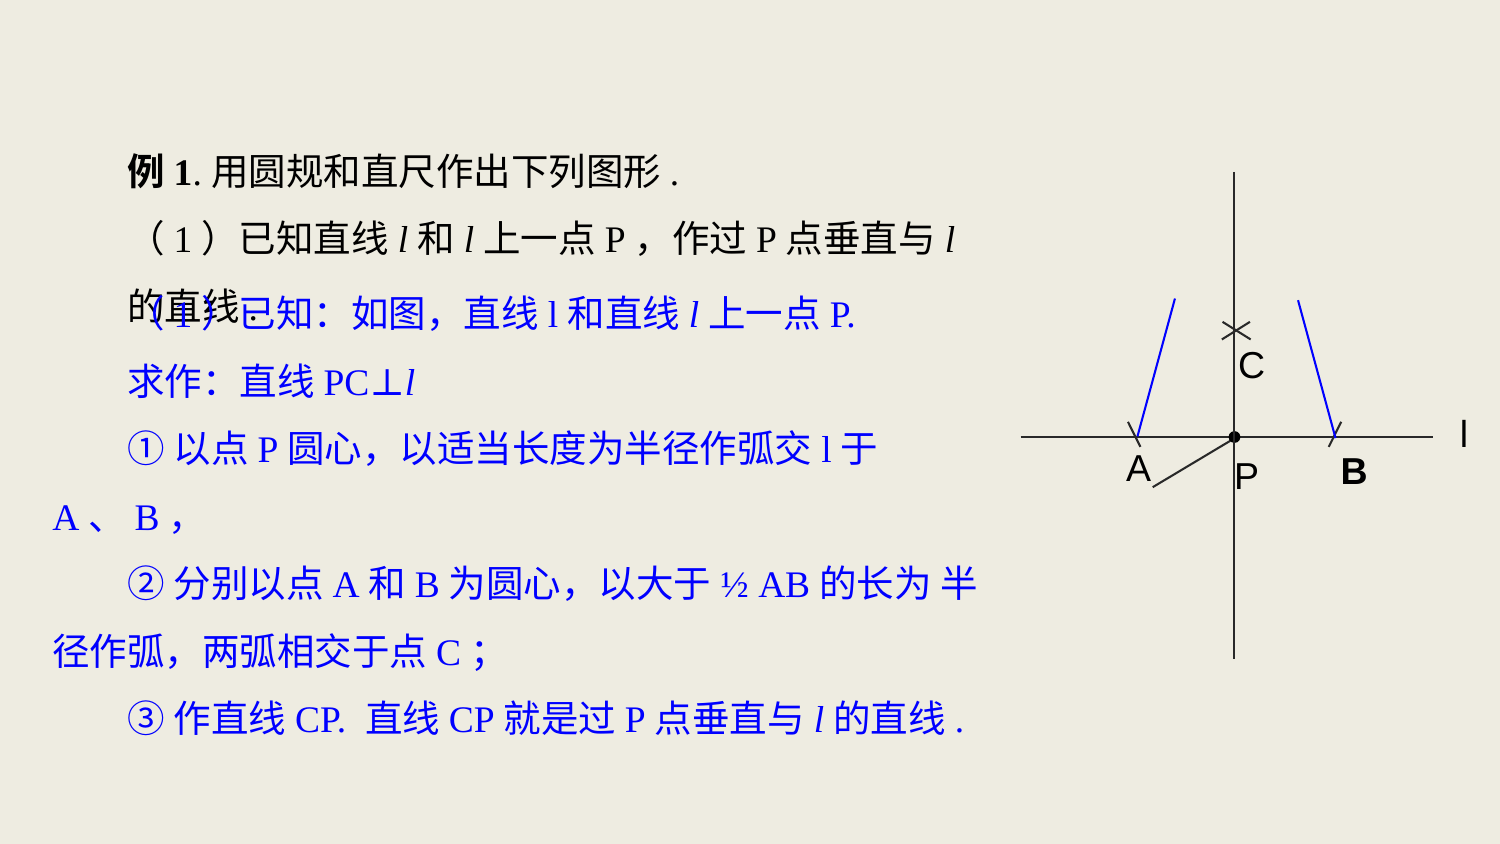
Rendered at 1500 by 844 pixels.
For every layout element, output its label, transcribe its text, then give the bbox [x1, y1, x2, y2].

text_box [1221, 321, 1251, 340]
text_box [1238, 386, 1292, 488]
text_box （1）已知：如图，直线l和直线l上一点P. 求作：直线PC⊥l ①以点P圆心，以适当长度为半径作弧交l于A、B， ②分别以点A和B为圆心，以大于½ AB的长为 半径作弧，两弧相交于点C； ③作直线CP. 直线CP就是过P点垂直与l的直线. [37, 260, 1013, 748]
text_box 例1.用圆规和直尺作出下列图形. （1）已知直线l和l上一点P，作过P点垂直与l的直线. [112, 118, 773, 260]
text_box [1297, 299, 1372, 573]
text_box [1179, 386, 1229, 488]
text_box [1100, 298, 1176, 571]
text_box [773, 60, 1491, 711]
